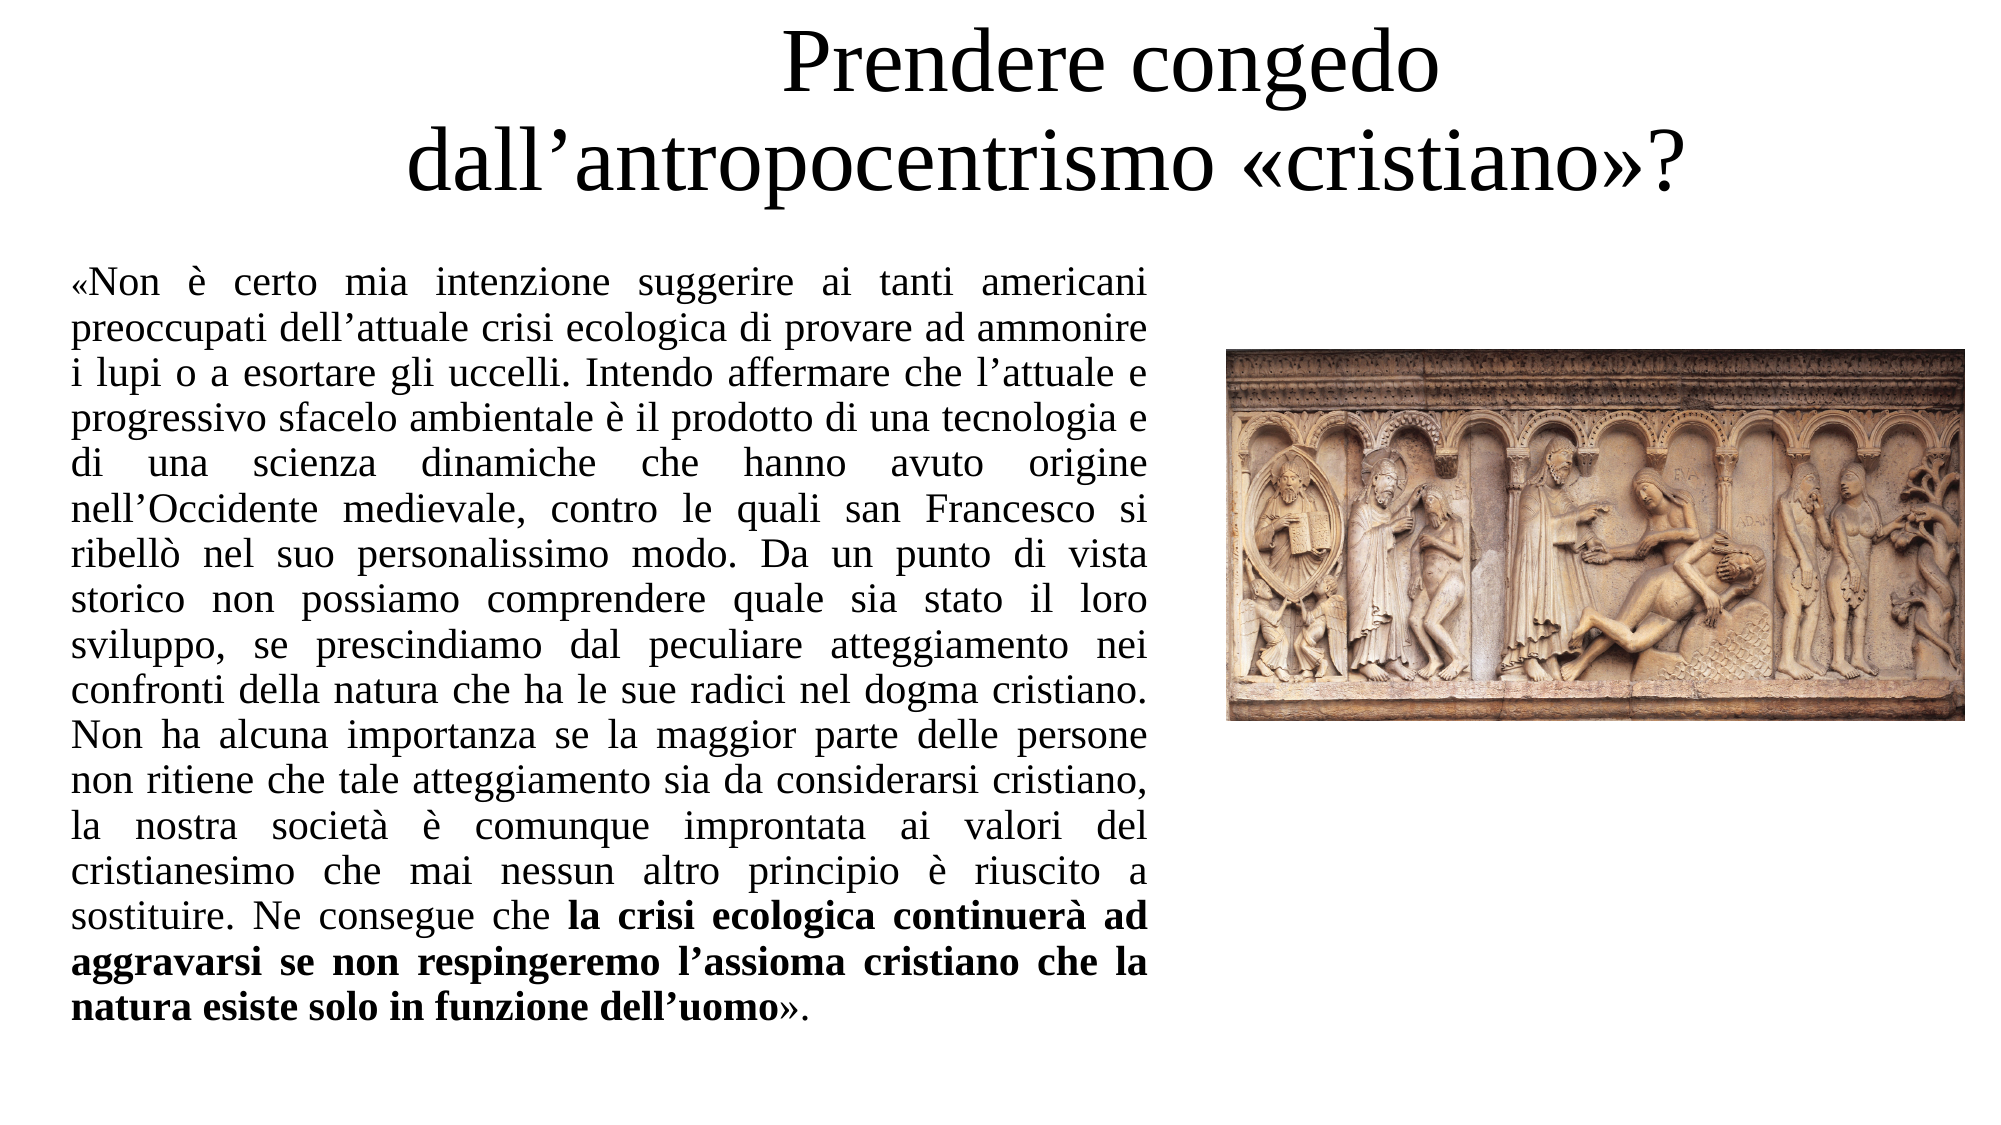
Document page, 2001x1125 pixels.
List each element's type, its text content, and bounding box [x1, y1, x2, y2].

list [1226, 349, 1965, 721]
title Prendere congedo dall’antropocentrismo «cristiano»? [185, 2, 1911, 220]
list «Non è certo mia intenzione suggerire ai tanti americani preoccupati dell’attuale crisi ecologica di provare ad ammonire i lupi o a esortare gli uccelli. Intendo affermare che l’attuale e progressivo sfacelo ambientale è il prodotto di una tecnologia e di una scienza dinamiche che hanno avuto origine nell’Occidente medievale, contro le quali san Francesco si ribellò nel suo personalissimo modo. Da un punto di vista storico non possiamo comprendere quale sia stato il loro sviluppo, se prescindiamo dal peculiare atteggiamento nei confronti della natura che ha le sue radici nel dogma cristiano. Non ha alcuna importanza se la maggior parte delle persone non ritiene che tale atteggiamento sia da considerarsi cristiano, la nostra società è comunque improntata ai valori del cristianesimo che mai nessun altro principio è riuscito a sostituire. Ne consegue che la crisi ecologica continuerà ad aggravarsi se non respingeremo l’assioma cristiano che la natura esiste solo in funzione dell’uomo». [55, 251, 1164, 1125]
